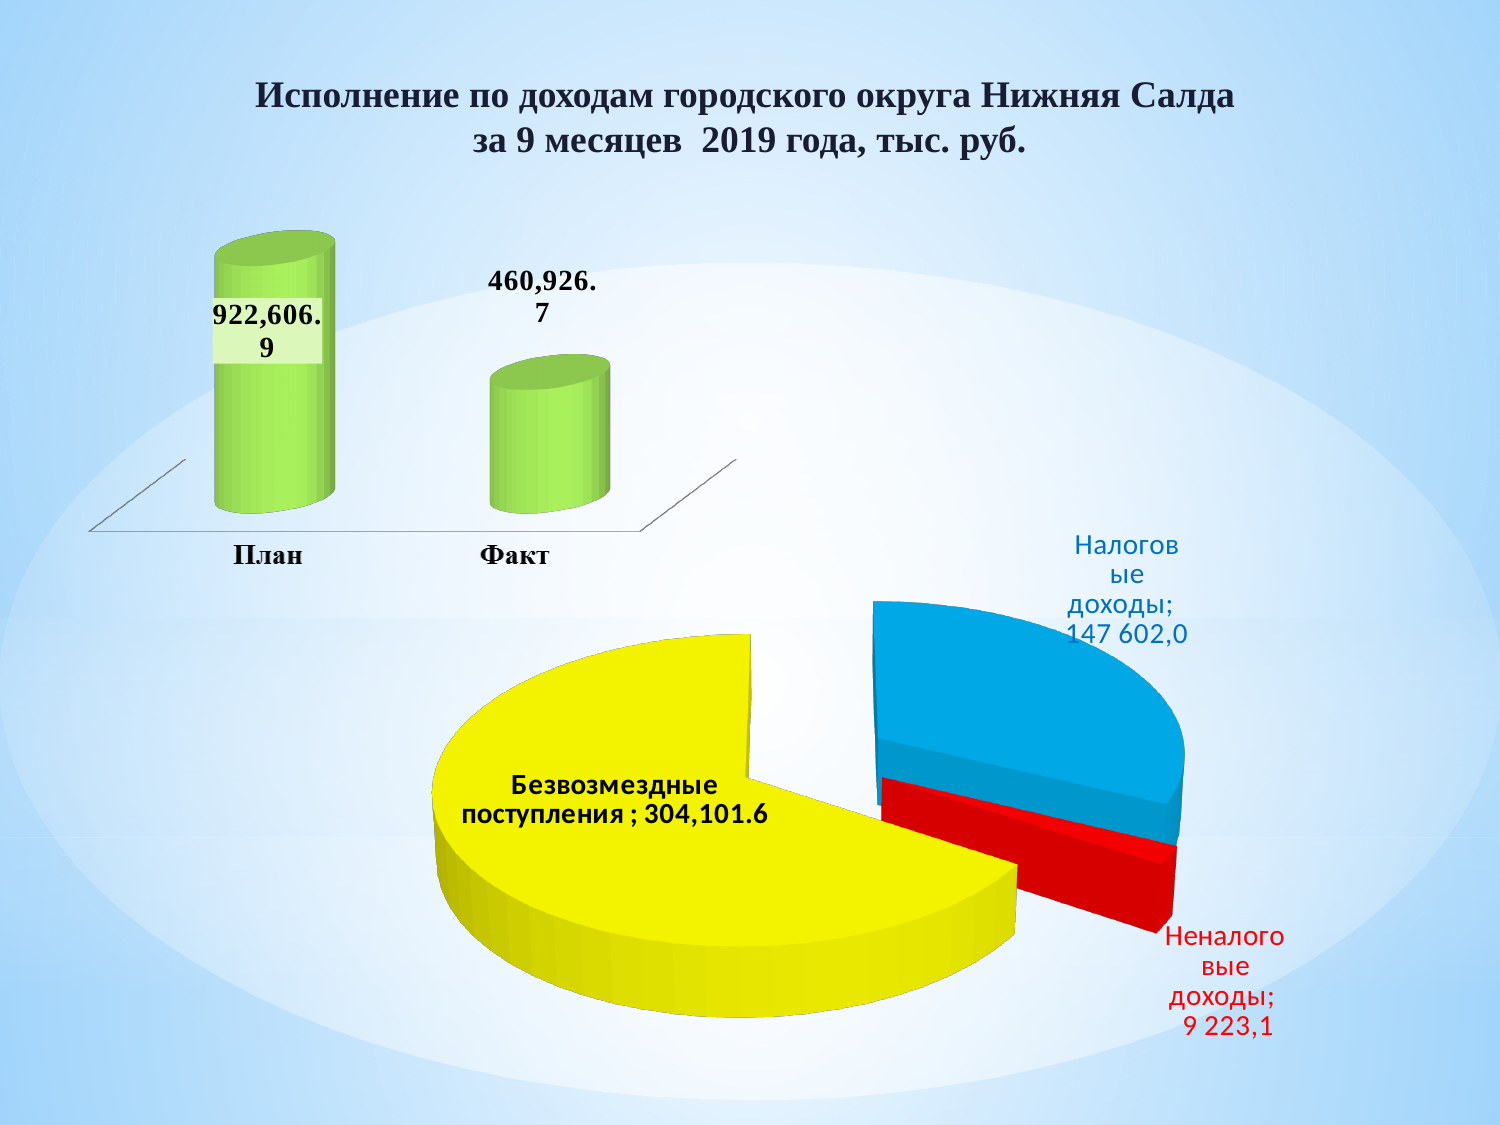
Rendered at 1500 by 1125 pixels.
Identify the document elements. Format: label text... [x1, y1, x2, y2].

text_box Исполнение по доходам городского округа Нижняя Салда за 9 месяцев 2019 года, тыс. руб. [119, 62, 1381, 168]
picture [215, 540, 359, 589]
chart [40, 101, 1471, 1104]
